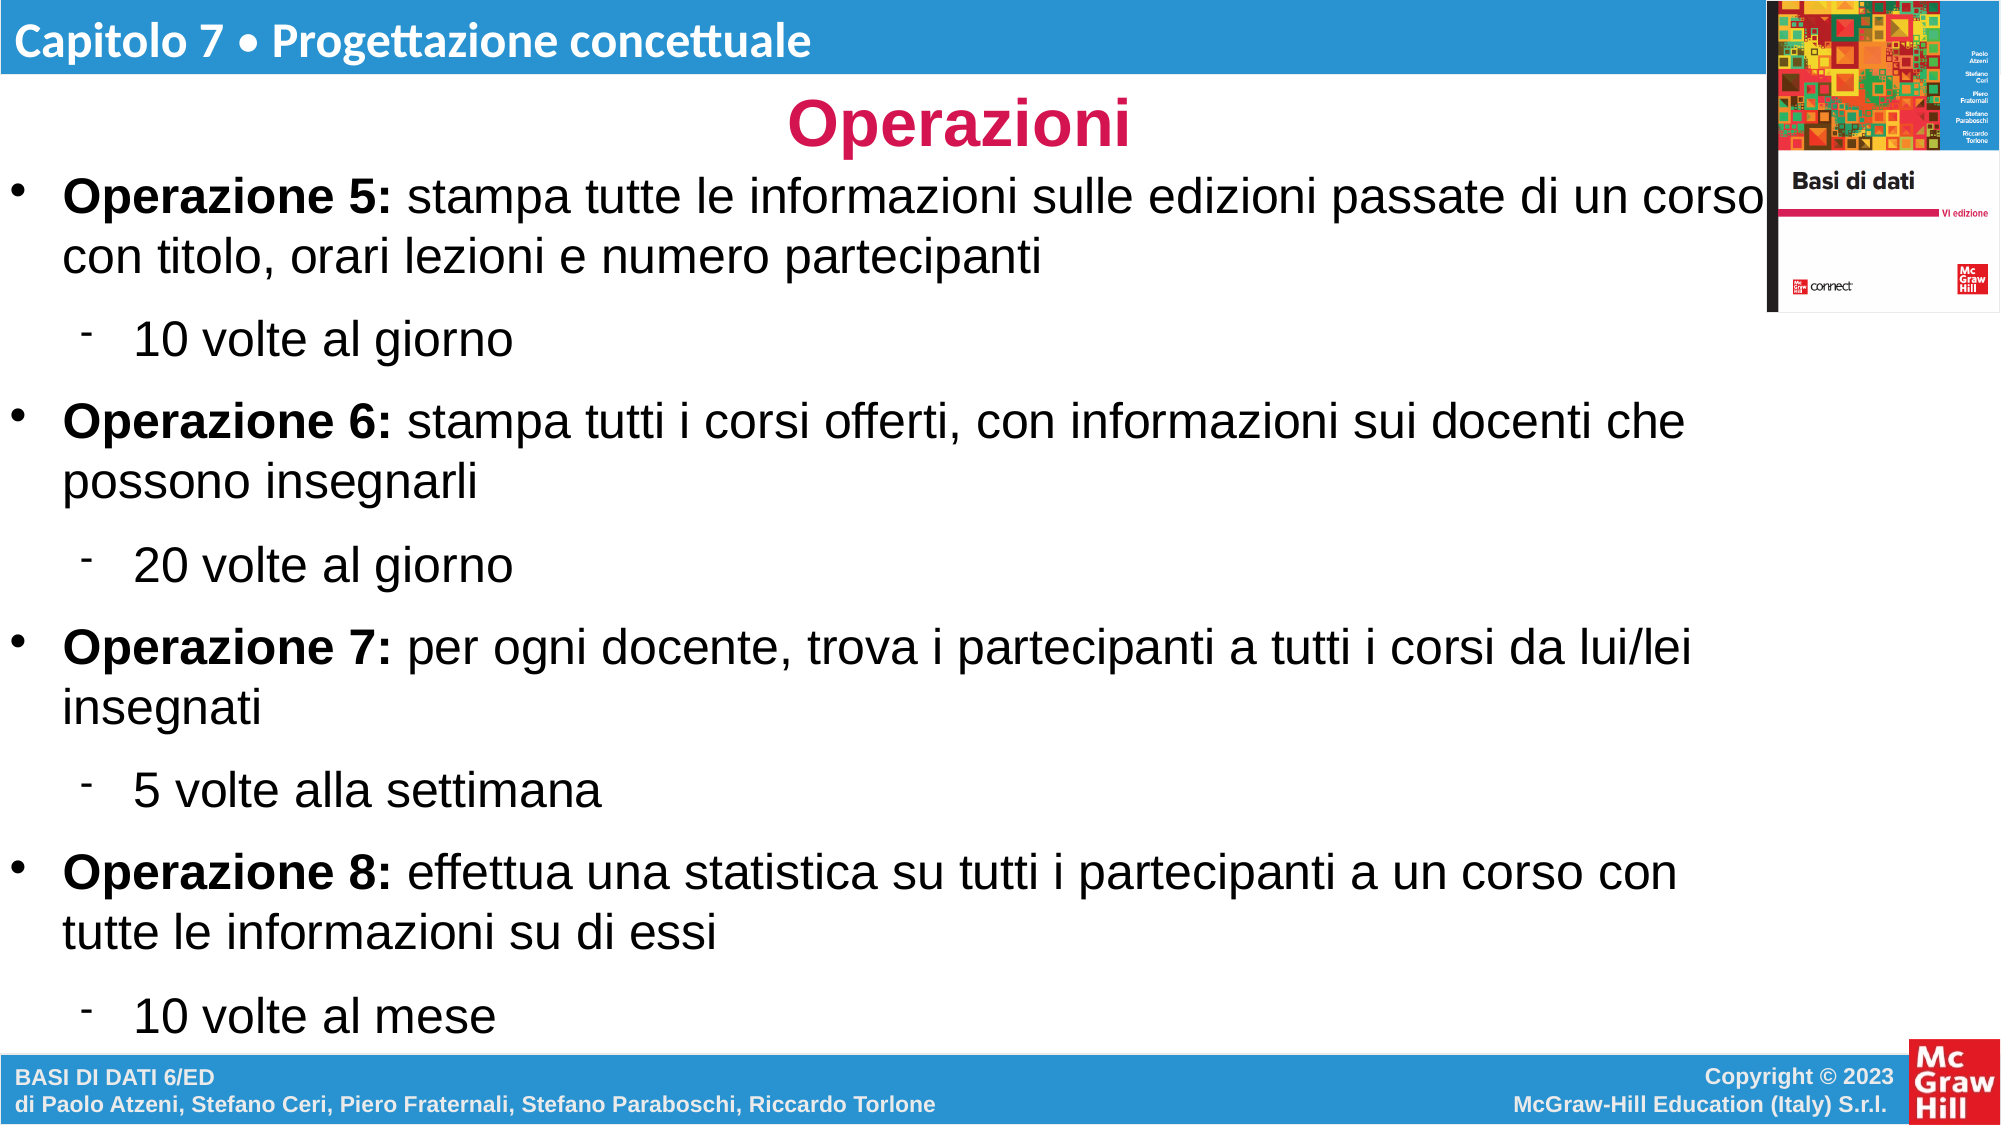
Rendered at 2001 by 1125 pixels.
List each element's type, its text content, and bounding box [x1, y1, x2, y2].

text_box [324, 37, 1688, 89]
text_box Operazione 5: stampa tutte le informazioni sulle edizioni passate di un corso con titolo, orari lezioni e numero partecipanti 10 volte al giorno Operazione 6: stampa tutti i corsi offerti, con informazioni sui docenti che possono insegnarli 20 volte al giorno Operazione 7: per ogni docente, trova i partecipanti a tutti i corsi da lui/lei insegnati 5 volte alla settimana Operazione 8: effettua una statistica su tutti i partecipanti a un corso con tutte le informazioni su di essi 10 volte al mese [0, 155, 1796, 818]
text_box [324, 149, 1688, 155]
title Operazioni [194, 89, 1727, 149]
picture [1767, 1, 1999, 312]
picture [1909, 1039, 2001, 1125]
